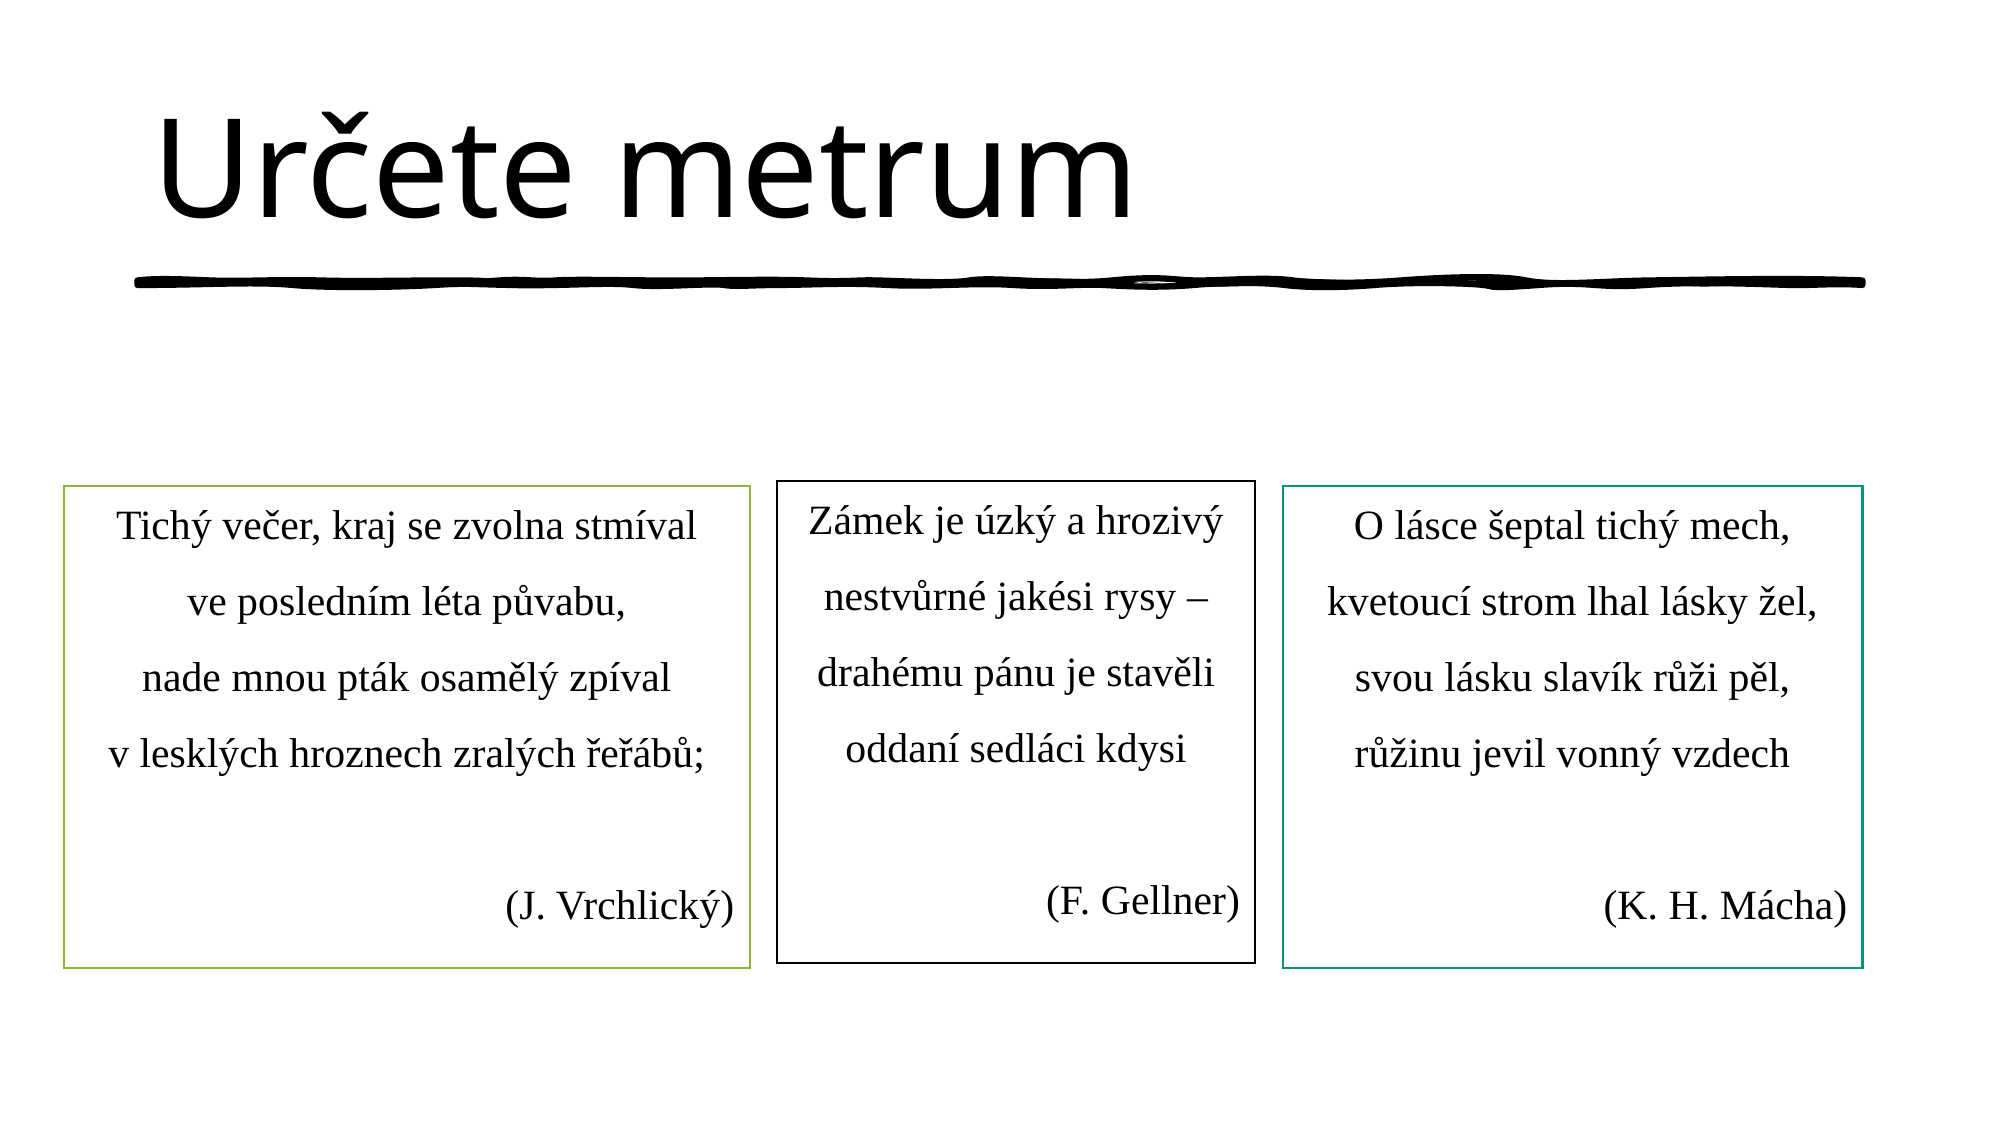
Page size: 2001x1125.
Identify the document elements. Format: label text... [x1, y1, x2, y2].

title Určete metrum [137, 53, 1863, 272]
text_box O lásce šeptal tichý mech, kvetoucí strom lhal lásky žel, svou lásku slavík růži pěl, růžinu jevil vonný vzdech (K. H. Mácha) [1282, 485, 1864, 969]
text_box Tichý večer, kraj se zvolna stmíval ve posledním léta půvabu, nade mnou pták osamělý zpíval v lesklých hroznech zralých řeřábů; (J. Vrchlický) [63, 485, 751, 969]
list Zámek je úzký a hrozivý nestvůrné jakési rysy – drahému pánu je stavěli oddaní sedláci kdysi (F. Gellner) [776, 480, 1256, 964]
